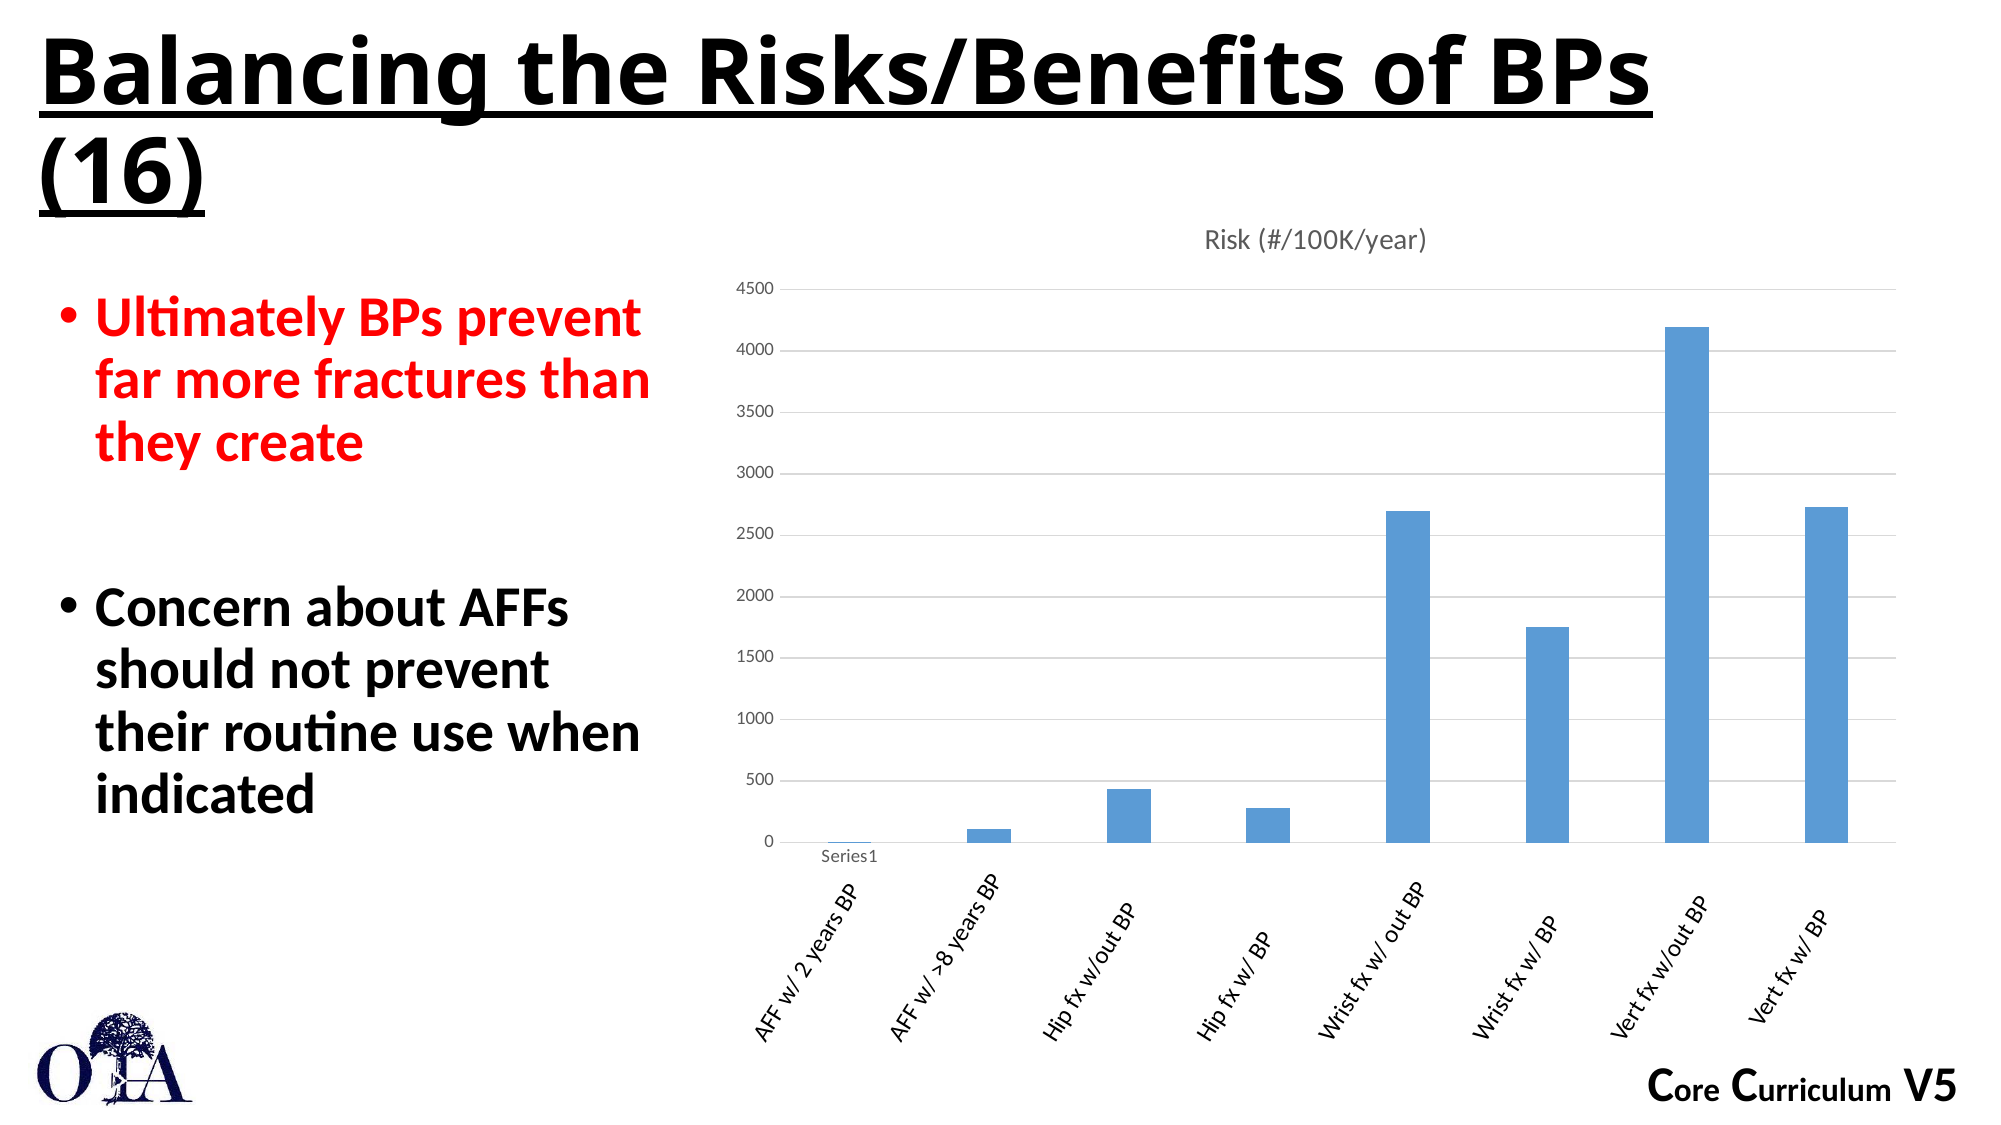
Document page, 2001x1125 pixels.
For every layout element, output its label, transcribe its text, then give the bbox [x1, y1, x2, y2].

text_box Hip fx w/ BP [1173, 881, 1326, 1063]
text_box Vert fx w/ BP [1726, 881, 1868, 1048]
text_box AFF w/ 2 years BP [730, 881, 882, 1064]
picture [28, 1010, 200, 1108]
title Balancing the Risks/Benefits of BPs (16) [23, 15, 1749, 233]
text_box Vert fx w/out BP [1588, 881, 1740, 1063]
chart [711, 197, 1921, 881]
text_box Wrist fx w/ out BP [1296, 881, 1448, 1063]
list Ultimately BPs prevent far more fractures than they create Concern about AFFs should not prevent their routine use when indicated [43, 279, 671, 835]
text_box AFF w/ >8 years BP [865, 881, 1018, 1063]
text_box Wrist fx w/ BP [1450, 881, 1602, 1063]
text_box Hip fx w/out BP [1020, 881, 1172, 1063]
